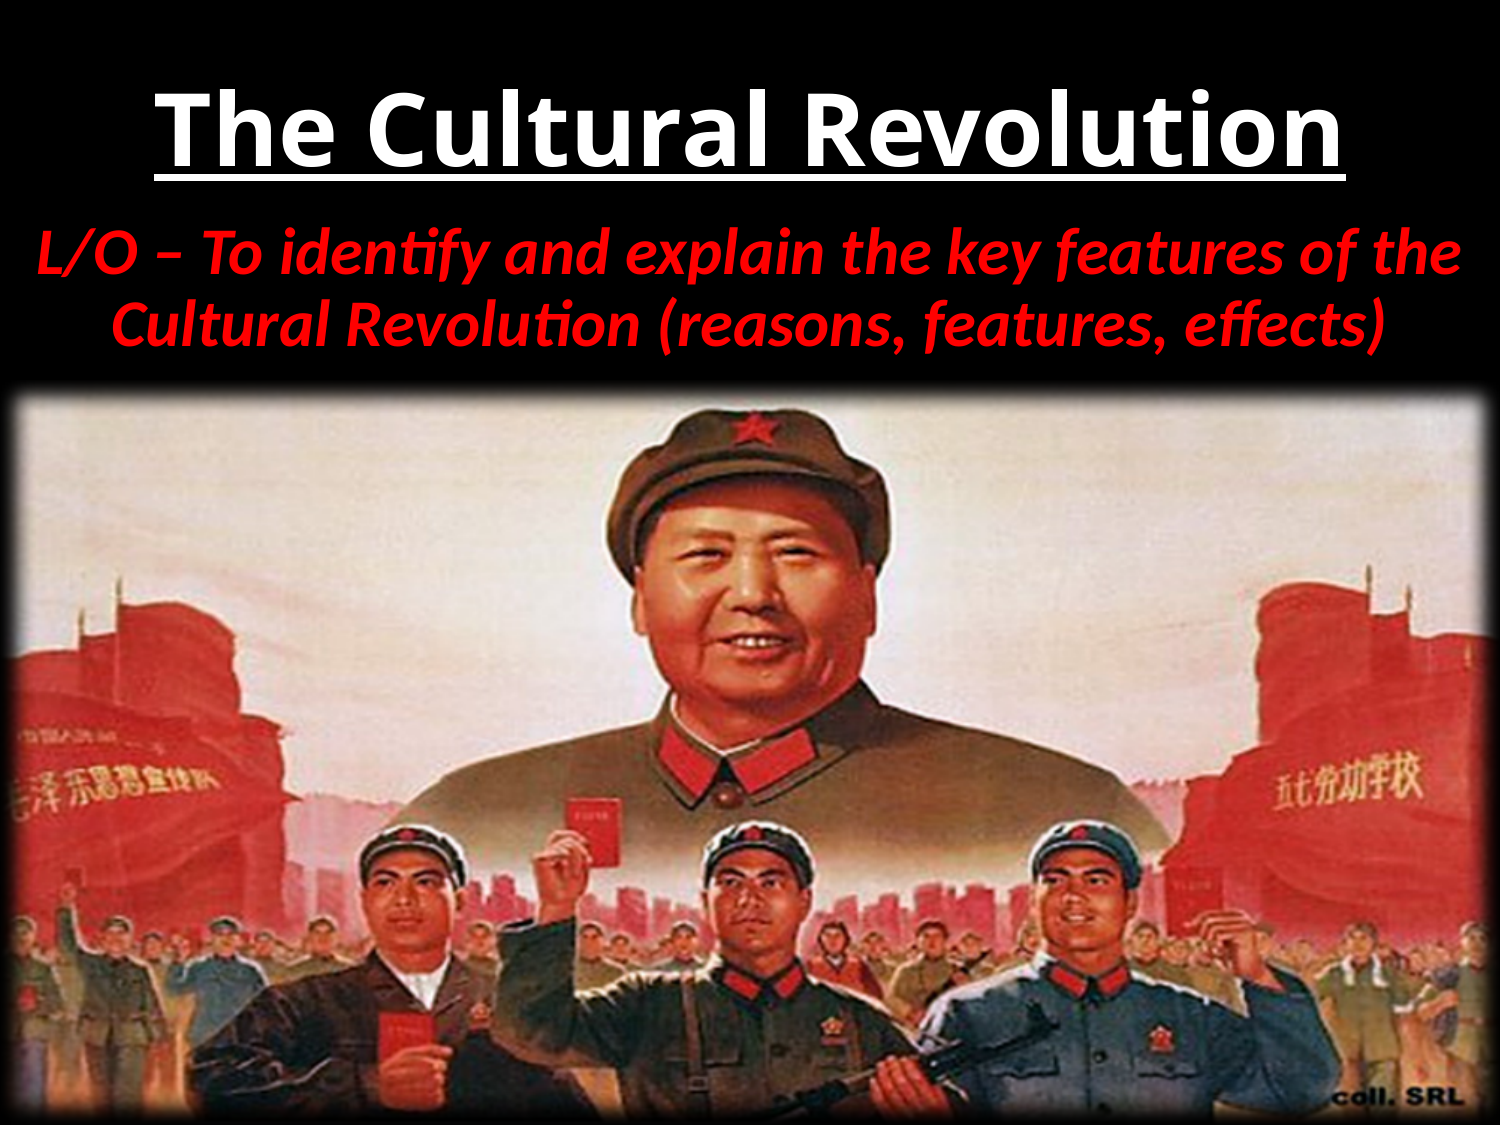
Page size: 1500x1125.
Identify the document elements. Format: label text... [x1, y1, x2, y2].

picture [0, 380, 1500, 1125]
subtitle L/O – To identify and explain the key features of the Cultural Revolution (reasons, features, effects) [0, 209, 1500, 358]
title The Cultural Revolution [0, 0, 1500, 196]
